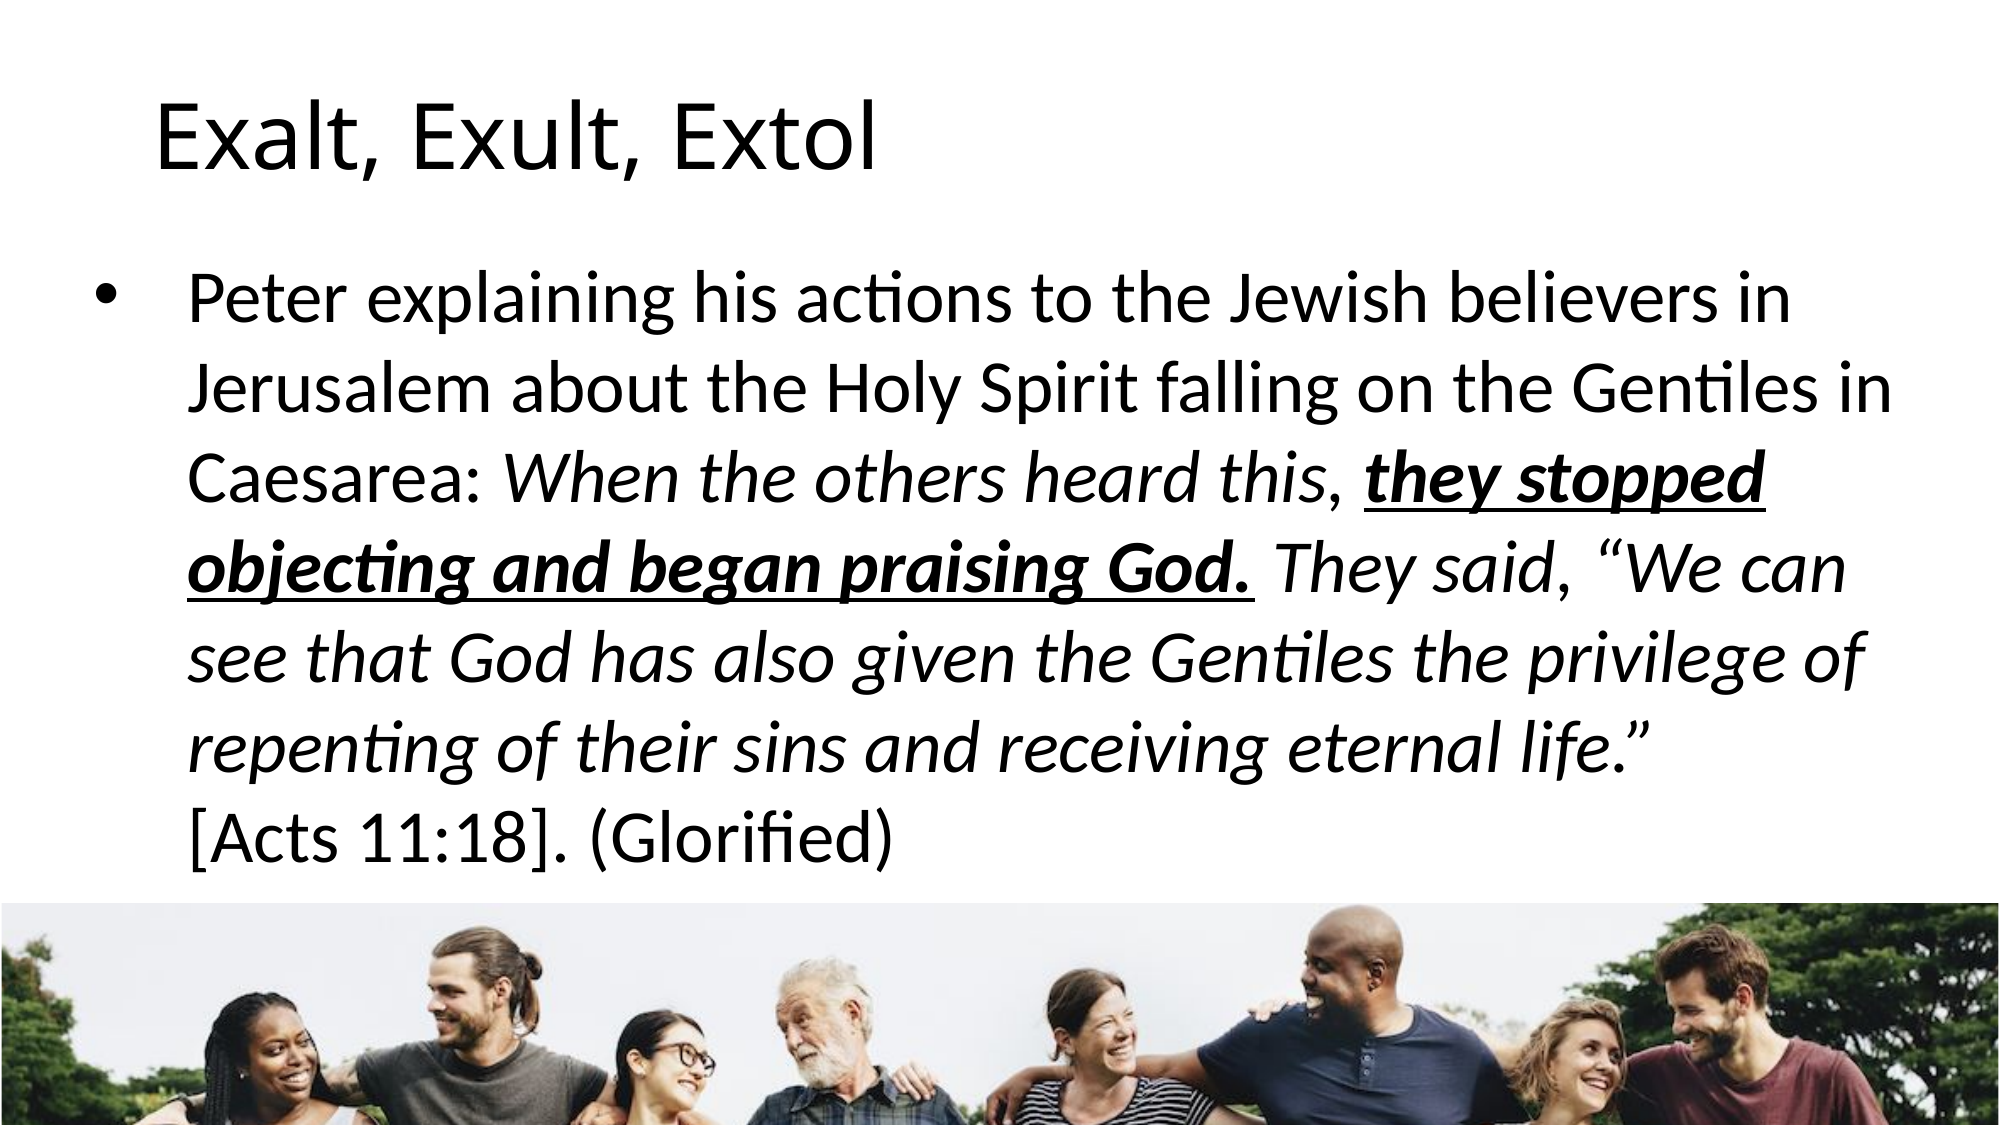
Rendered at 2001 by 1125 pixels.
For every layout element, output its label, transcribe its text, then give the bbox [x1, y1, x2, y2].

title Exalt, Exult, Extol [137, 31, 1863, 240]
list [1, 903, 1999, 1125]
text_box Peter explaining his actions to the Jewish believers in Jerusalem about the Holy Spirit falling on the Gentiles in Caesarea: When the others heard this, they stopped objecting and began praising God. They said, “We can see that God has also given the Gentiles the privilege of repenting of their sins and receiving eternal life.” [Acts 11:18]. (Glorified) [78, 240, 1929, 886]
